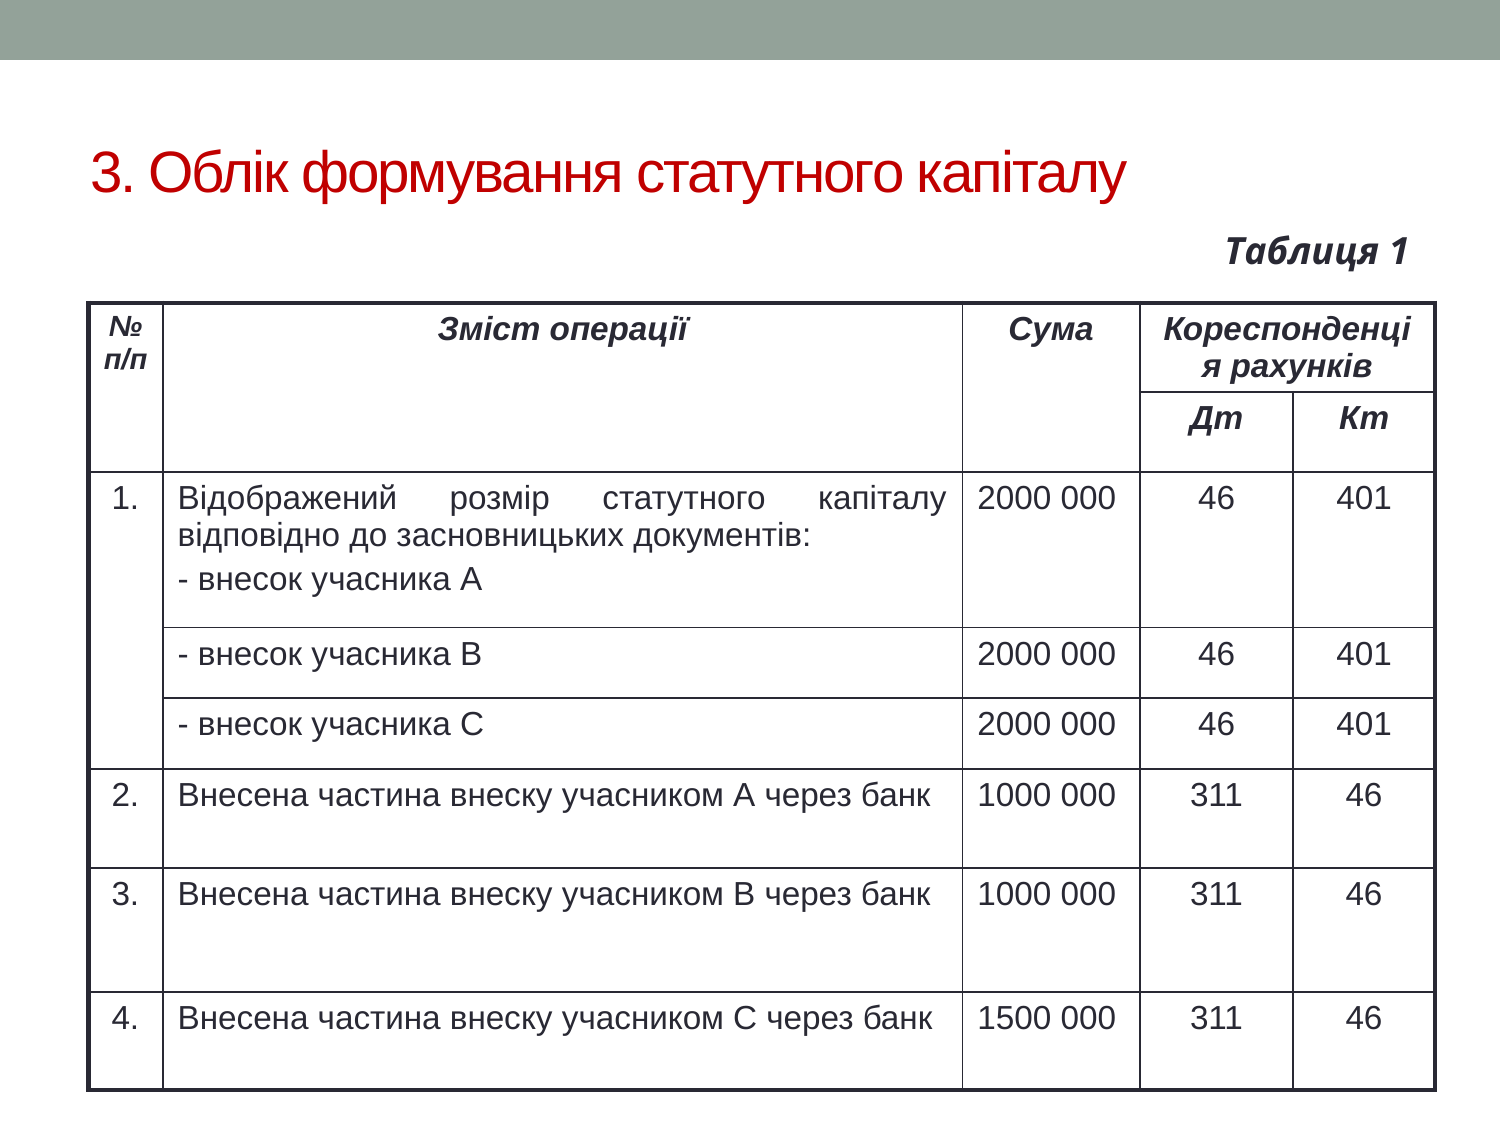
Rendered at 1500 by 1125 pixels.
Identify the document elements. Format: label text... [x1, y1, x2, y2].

table_cell - внесок учасника С [164, 699, 962, 768]
table_header Сума [963, 305, 1139, 471]
table_header №п/п [91, 305, 162, 471]
table_cell 1000 000 [963, 770, 1139, 867]
table_cell 4. [91, 993, 162, 1088]
table_cell 1000 000 [963, 869, 1139, 991]
table_cell 1. [91, 473, 162, 768]
table_cell 311 [1141, 770, 1292, 867]
text_box Таблиця 1 [1104, 219, 1436, 280]
table_cell 2000 000 [963, 699, 1139, 768]
table_cell 401 [1294, 473, 1433, 627]
table_header Зміст операції [164, 305, 962, 471]
table_cell 311 [1141, 993, 1292, 1088]
table_cell Відображений розмір статутного капіталу відповідно до засновницьких документів: - внесок учасника А [164, 473, 962, 627]
table_cell 311 [1141, 869, 1292, 991]
table_cell 2. [91, 770, 162, 867]
table_cell Внесена частина внеску учасником В через банк [164, 869, 962, 991]
table_cell Внесена частина внеску учасником С через банк [164, 993, 962, 1088]
table_cell 1500 000 [963, 993, 1139, 1088]
table_cell 2000 000 [963, 628, 1139, 697]
table_cell 46 [1141, 628, 1292, 697]
table_cell 2000 000 [963, 473, 1139, 627]
table_cell 3. [91, 869, 162, 991]
table_cell 46 [1294, 869, 1433, 991]
table_cell 46 [1294, 993, 1433, 1088]
table_header Кореспонденція рахунків [1141, 305, 1433, 391]
table_cell Внесена частина внеску учасником А через банк [164, 770, 962, 867]
table_cell 401 [1294, 628, 1433, 697]
table_cell 401 [1294, 699, 1433, 768]
table_cell 46 [1294, 770, 1433, 867]
table_cell 46 [1141, 473, 1292, 627]
table_cell Дт [1141, 393, 1292, 471]
table_cell - внесок учасника В [164, 628, 962, 697]
table_cell Кт [1294, 393, 1433, 471]
title 3. Облік формування статутного капіталу [75, 87, 1425, 250]
table_cell 46 [1141, 699, 1292, 768]
